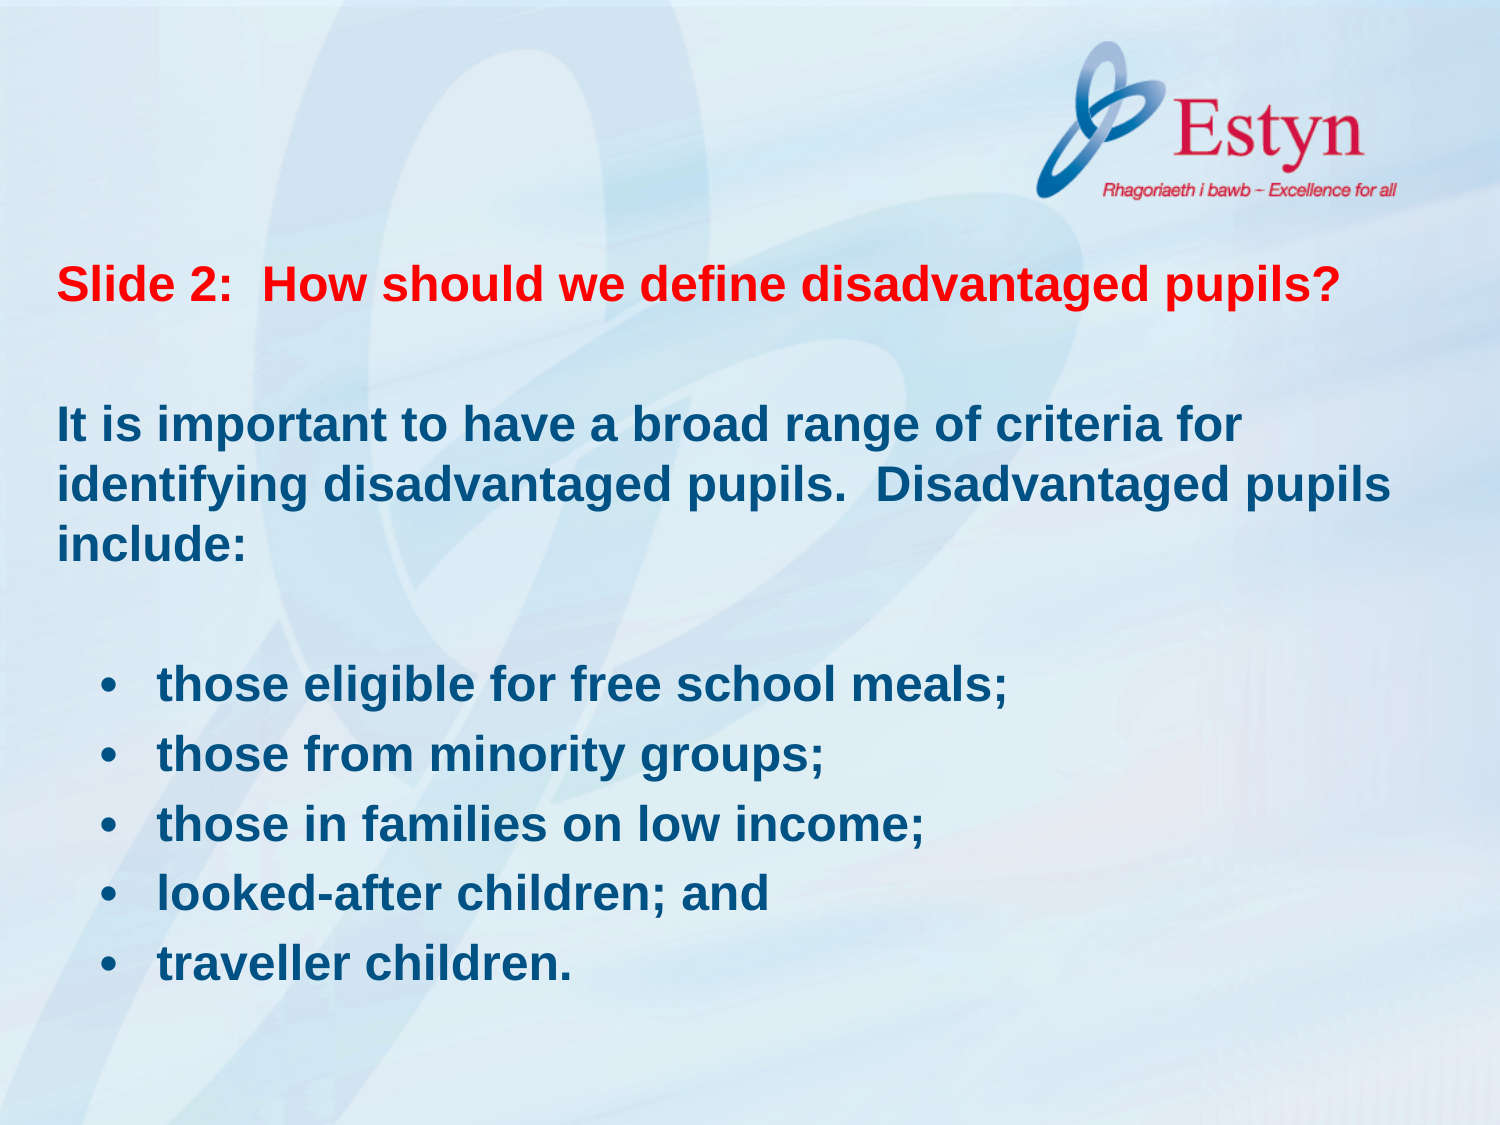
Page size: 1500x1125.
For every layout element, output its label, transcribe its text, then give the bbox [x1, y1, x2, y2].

list Slide 2: How should we define disadvantaged pupils? It is important to have a broad range of criteria for identifying disadvantaged pupils. Disadvantaged pupils include: • those eligible for free school meals; • those from minority groups; • those in families on low income; • looked-after children; and • traveller children. [41, 243, 1436, 1012]
picture [0, 0, 1500, 1125]
